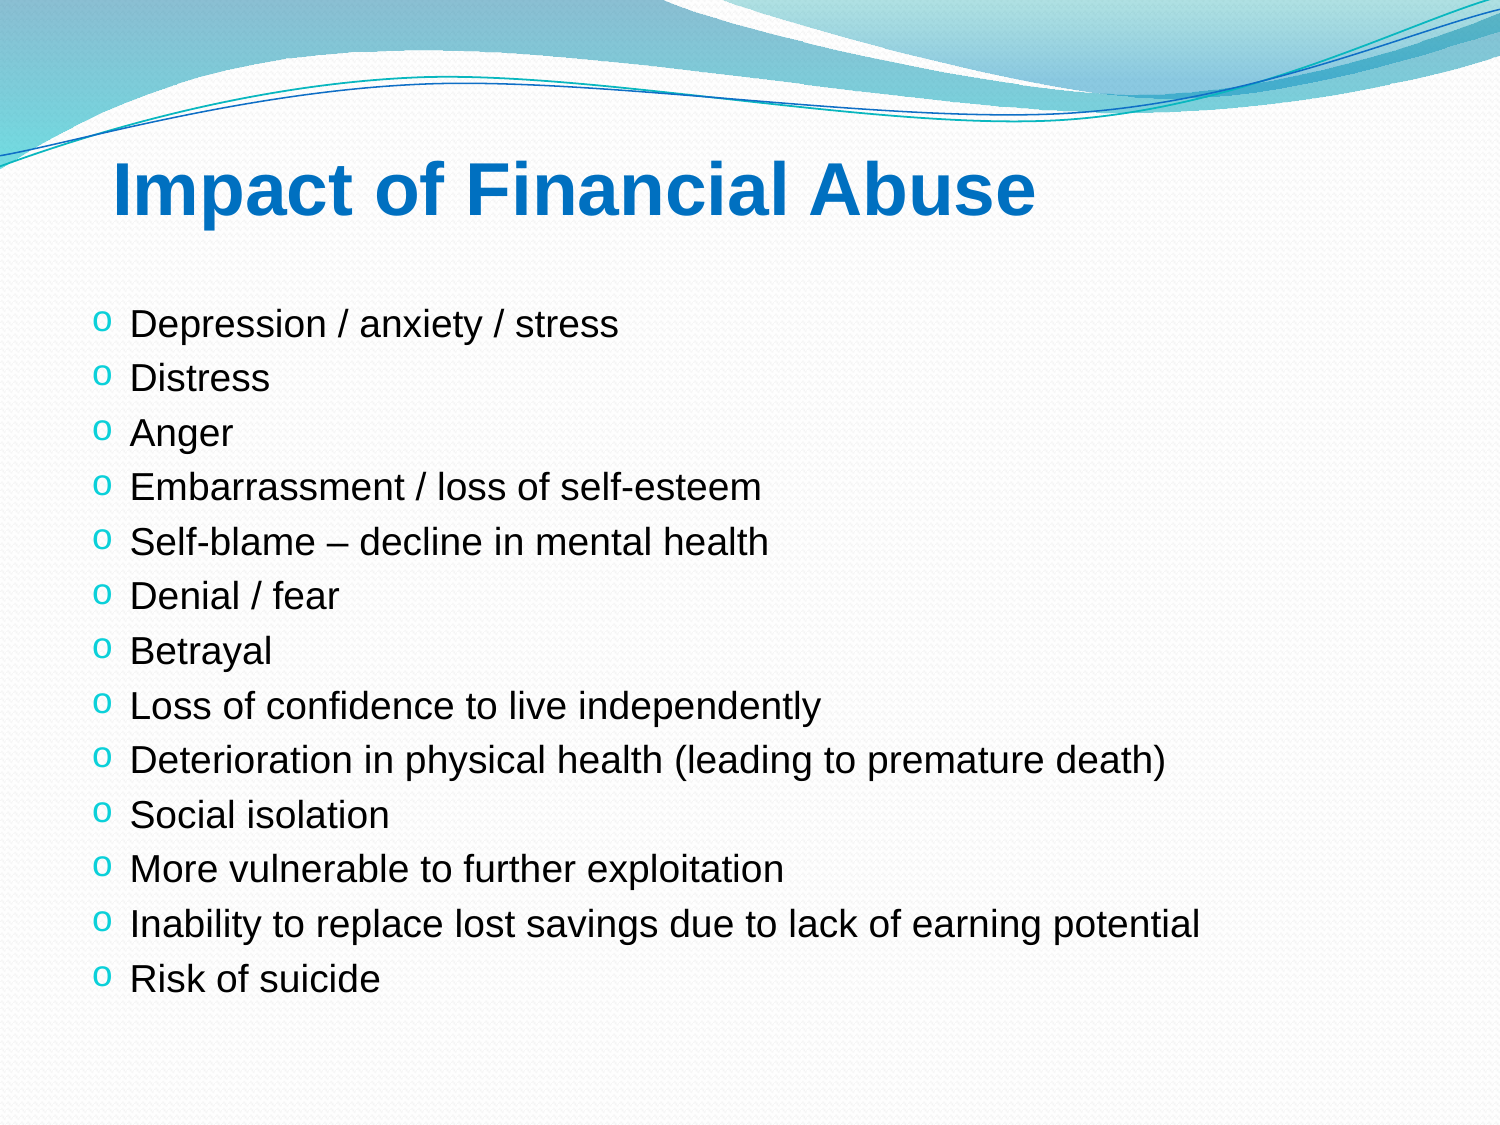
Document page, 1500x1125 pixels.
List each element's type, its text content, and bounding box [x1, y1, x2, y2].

list Depression / anxiety / stress Distress Anger Embarrassment / loss of self-esteem Self-blame – decline in mental health Denial / fear Betrayal Loss of confidence to live independently Deterioration in physical health (leading to premature death) Social isolation More vulnerable to further exploitation Inability to replace lost savings due to lack of earning potential Risk of suicide [76, 290, 1427, 1011]
title Impact of Financial Abuse [112, 42, 1463, 231]
